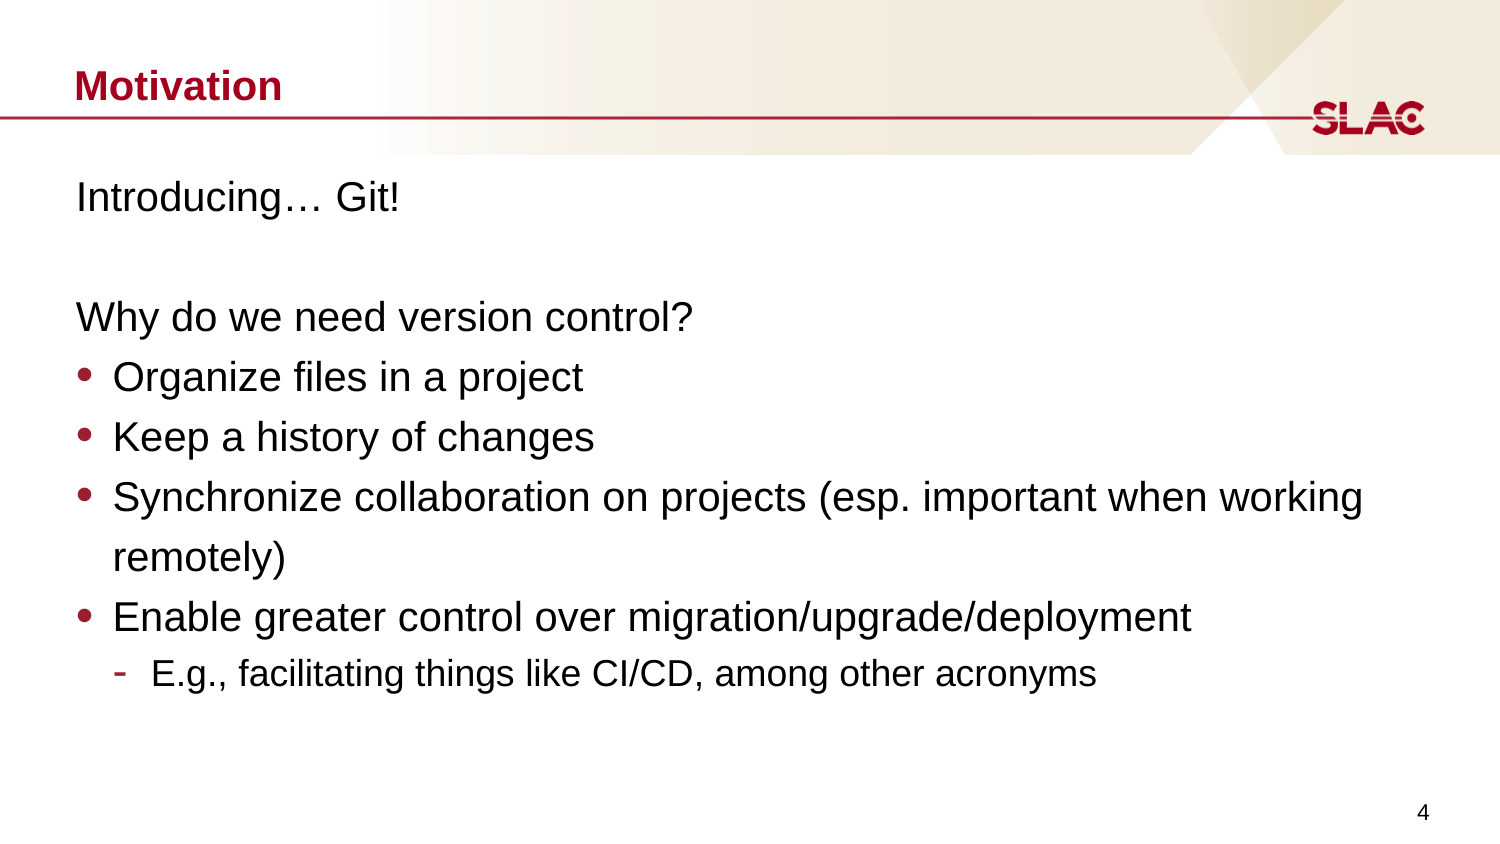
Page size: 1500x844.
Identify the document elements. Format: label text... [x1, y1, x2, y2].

picture [0, 0, 1500, 155]
slide_number 4 [1405, 777, 1458, 844]
title Motivation [74, 15, 1404, 109]
list Introducing… Git! Why do we need version control? Organize files in a project Keep a history of changes Synchronize collaboration on projects (esp. important when working remotely) Enable greater control over migration/upgrade/deployment E.g., facilitating things like CI/CD, among other acronyms [37, 159, 1368, 784]
